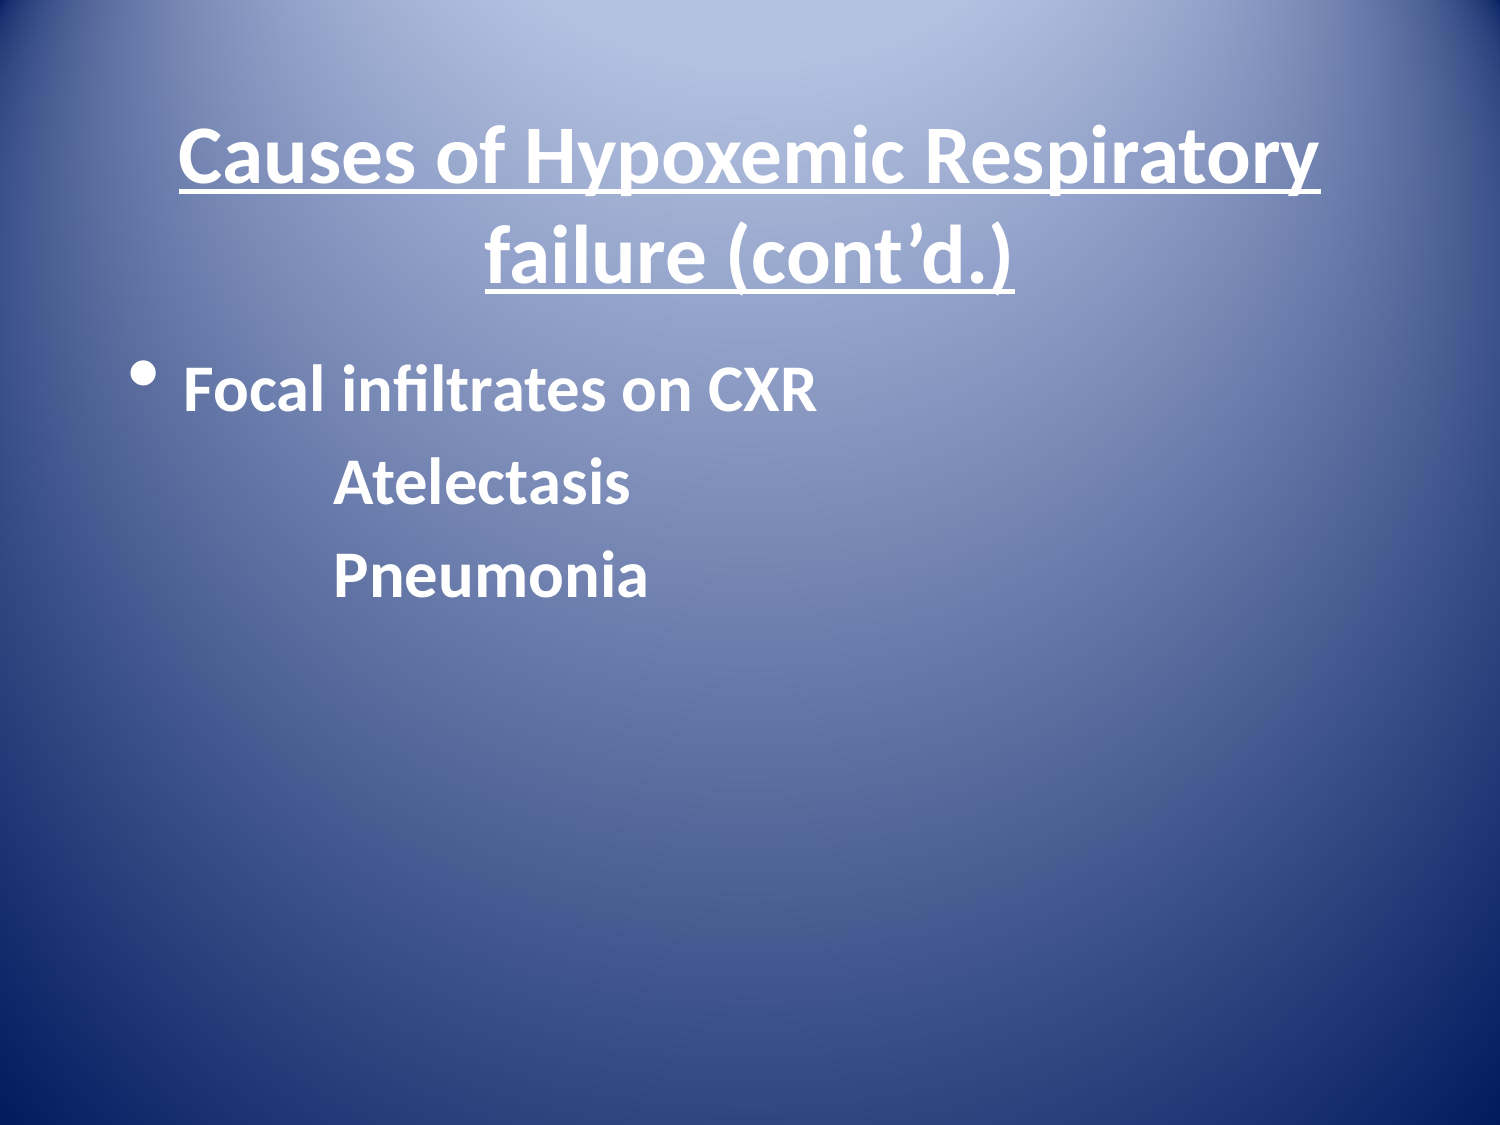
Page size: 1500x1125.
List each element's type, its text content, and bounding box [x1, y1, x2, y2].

picture [0, 0, 1500, 1125]
title Causes of Hypoxemic Respiratory failure (cont’d.) [112, 87, 1388, 313]
list Focal infiltrates on CXR Atelectasis Pneumonia [112, 336, 1388, 744]
